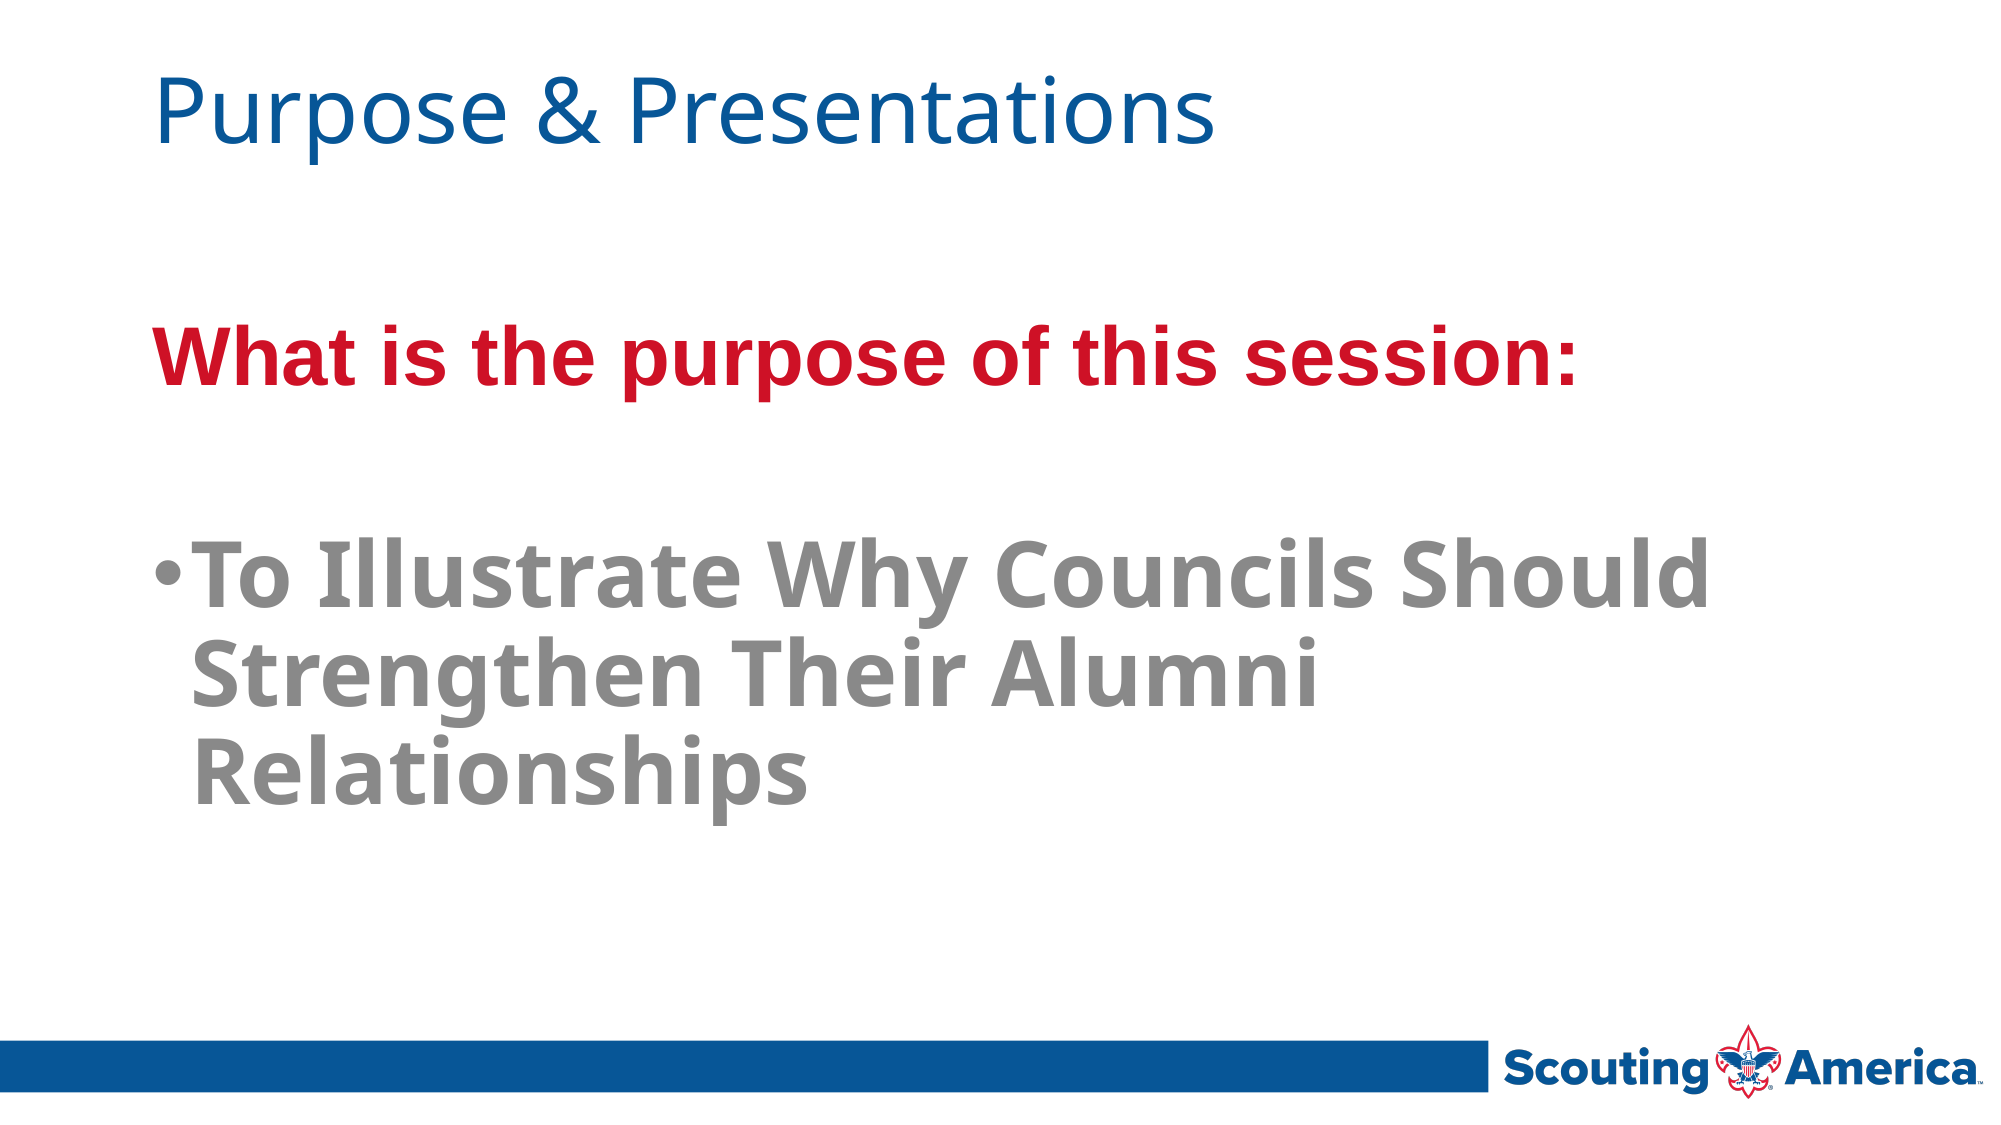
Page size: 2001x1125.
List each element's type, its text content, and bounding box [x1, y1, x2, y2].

list What is the purpose of this session: [137, 275, 1770, 411]
list To Illustrate Why Councils Should Strengthen Their Alumni Relationships [137, 520, 1831, 850]
picture [1504, 1024, 1984, 1099]
title Purpose & Presentations [137, 59, 1863, 278]
